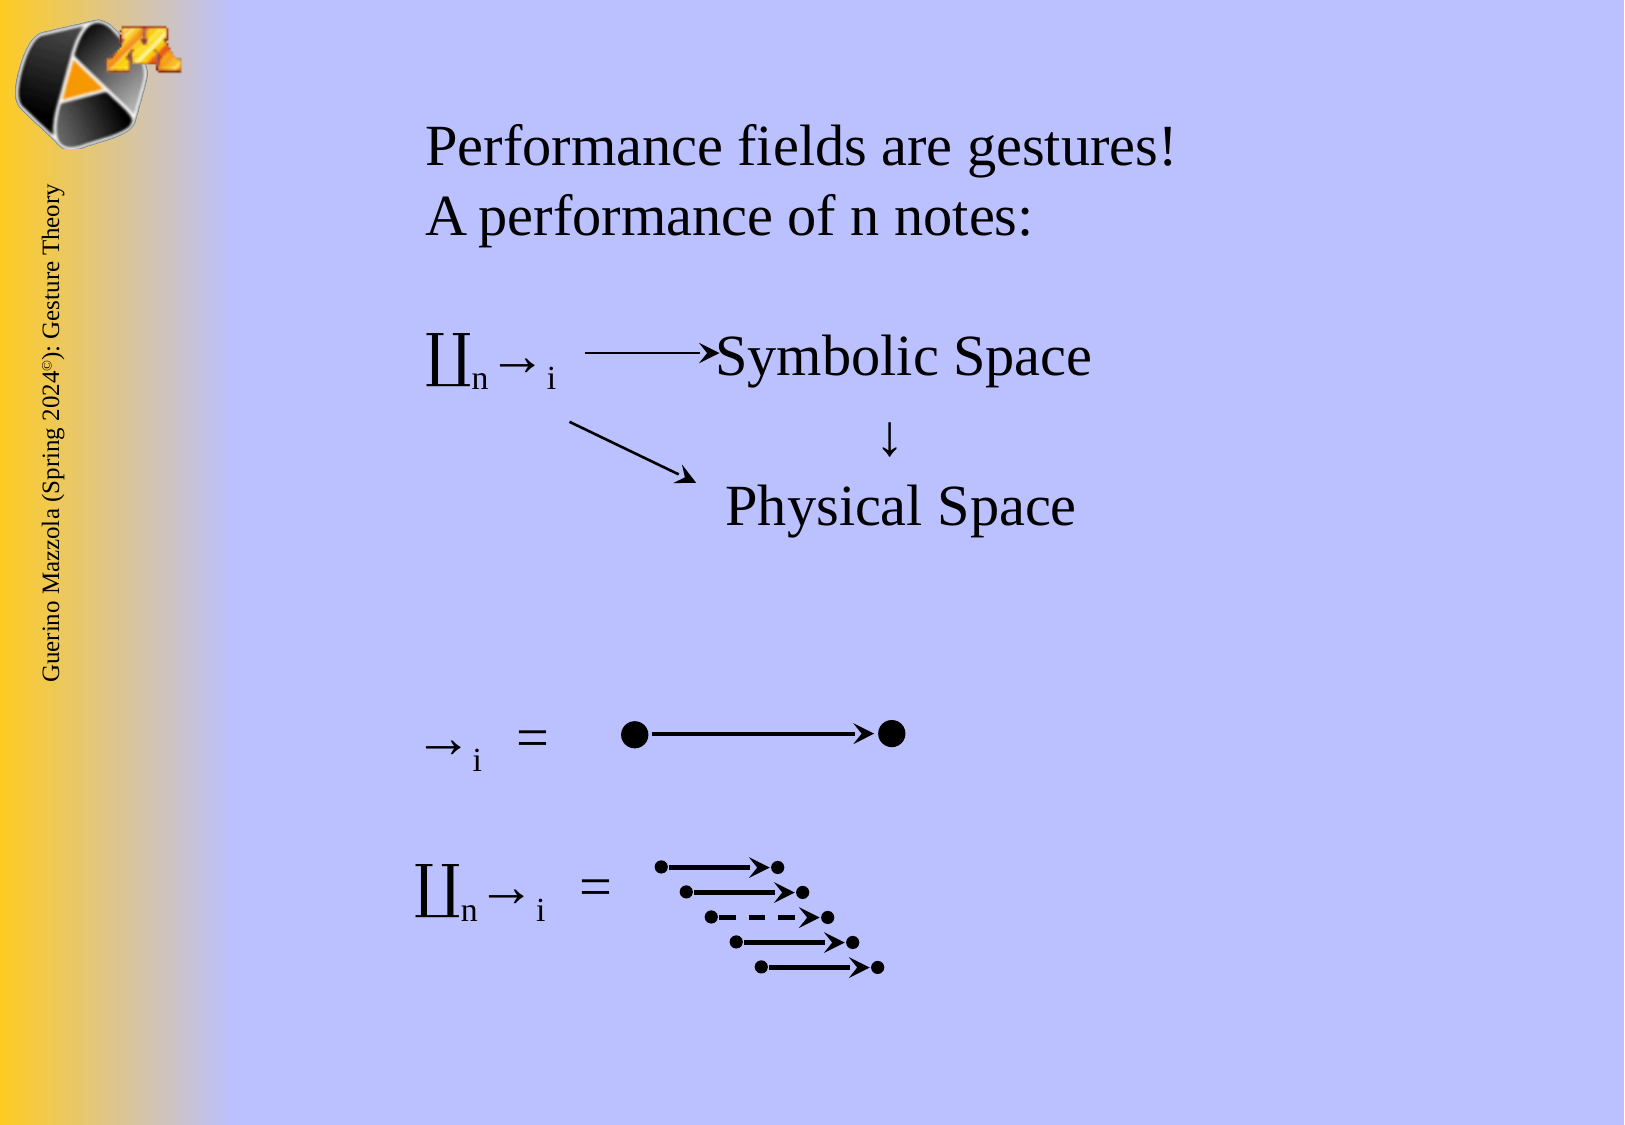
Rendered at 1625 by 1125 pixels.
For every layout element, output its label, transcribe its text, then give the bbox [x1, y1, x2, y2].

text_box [705, 910, 834, 924]
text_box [655, 860, 784, 874]
text_box Performance fields are gestures! A performance of n notes: ∐n→i Symbolic Space ↓ Physical Space [410, 99, 1214, 544]
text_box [680, 885, 809, 899]
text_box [730, 935, 859, 949]
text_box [621, 720, 905, 748]
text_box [755, 960, 884, 974]
text_box →i = ∐n→i = [399, 691, 628, 936]
picture [12, 18, 197, 149]
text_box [569, 421, 697, 483]
